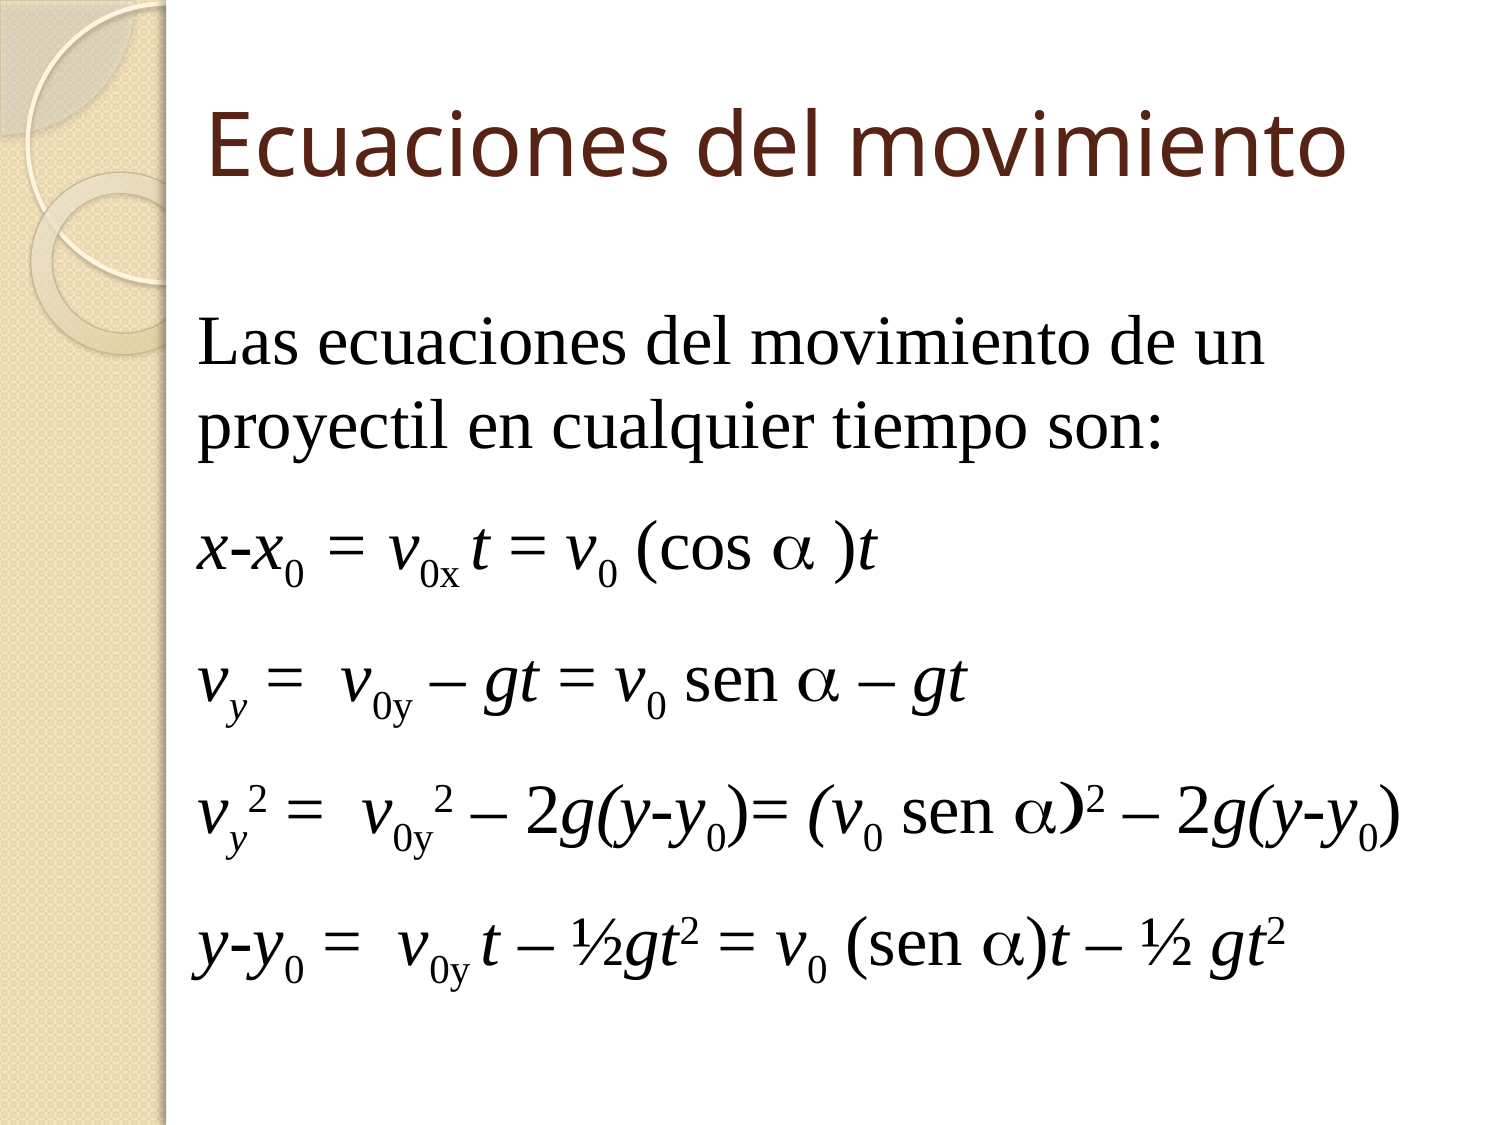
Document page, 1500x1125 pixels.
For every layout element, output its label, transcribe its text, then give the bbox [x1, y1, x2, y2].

title Ecuaciones del movimiento [190, 78, 1436, 204]
text_box Las ecuaciones del movimiento de un proyectil en cualquier tiempo son: x-x0 = v0x t = v0 (cos  )t vy = v0y – gt = v0 sen  – gt vy2 = v0y2 – 2g(y-y0)= (v0 sen )2 – 2g(y-y0) y-y0 = v0y t – ½gt2 = v0 (sen )t – ½ gt2 [182, 285, 1495, 999]
